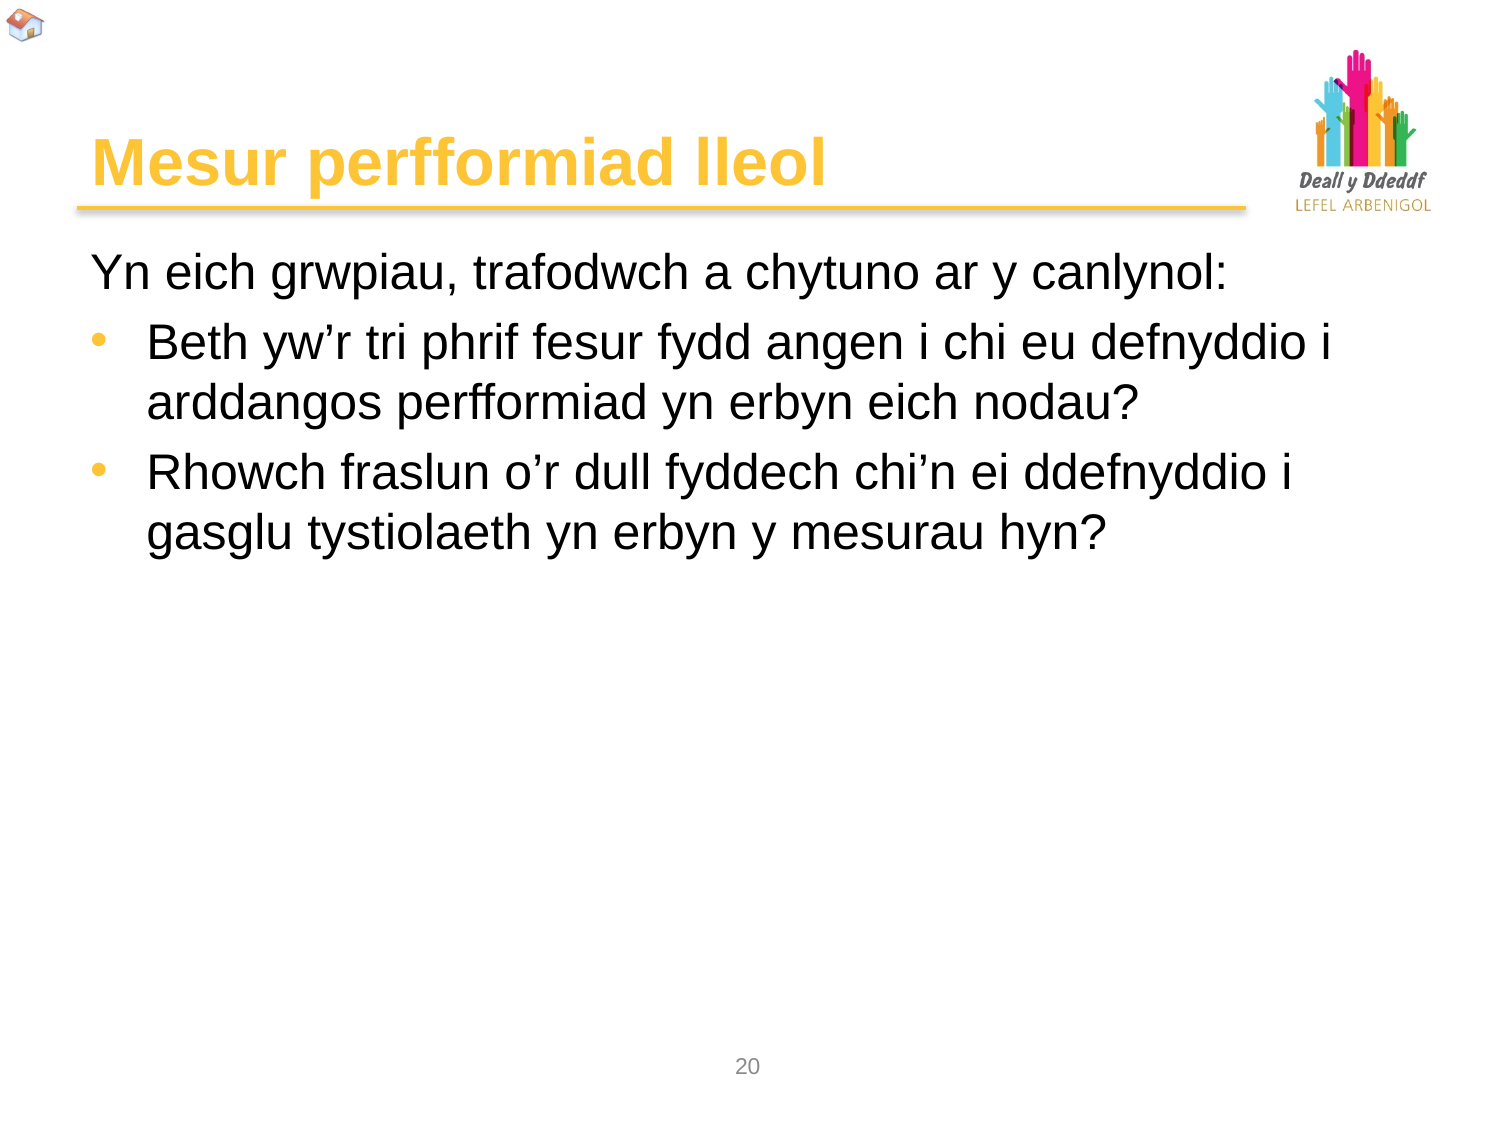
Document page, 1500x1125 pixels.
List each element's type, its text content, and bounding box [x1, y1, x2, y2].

list Yn eich grwpiau, trafodwch a chytuno ar y canlynol: Beth yw’r tri phrif fesur fydd angen i chi eu defnyddio i arddangos perfformiad yn erbyn eich nodau? Rhowch fraslun o’r dull fyddech chi’n ei ddefnyddio i gasglu tystiolaeth yn erbyn y mesurau hyn? [75, 231, 1425, 975]
title Mesur perfformiad lleol [76, 42, 1247, 207]
slide_number 19 [572, 1035, 923, 1095]
picture [1278, 42, 1445, 220]
